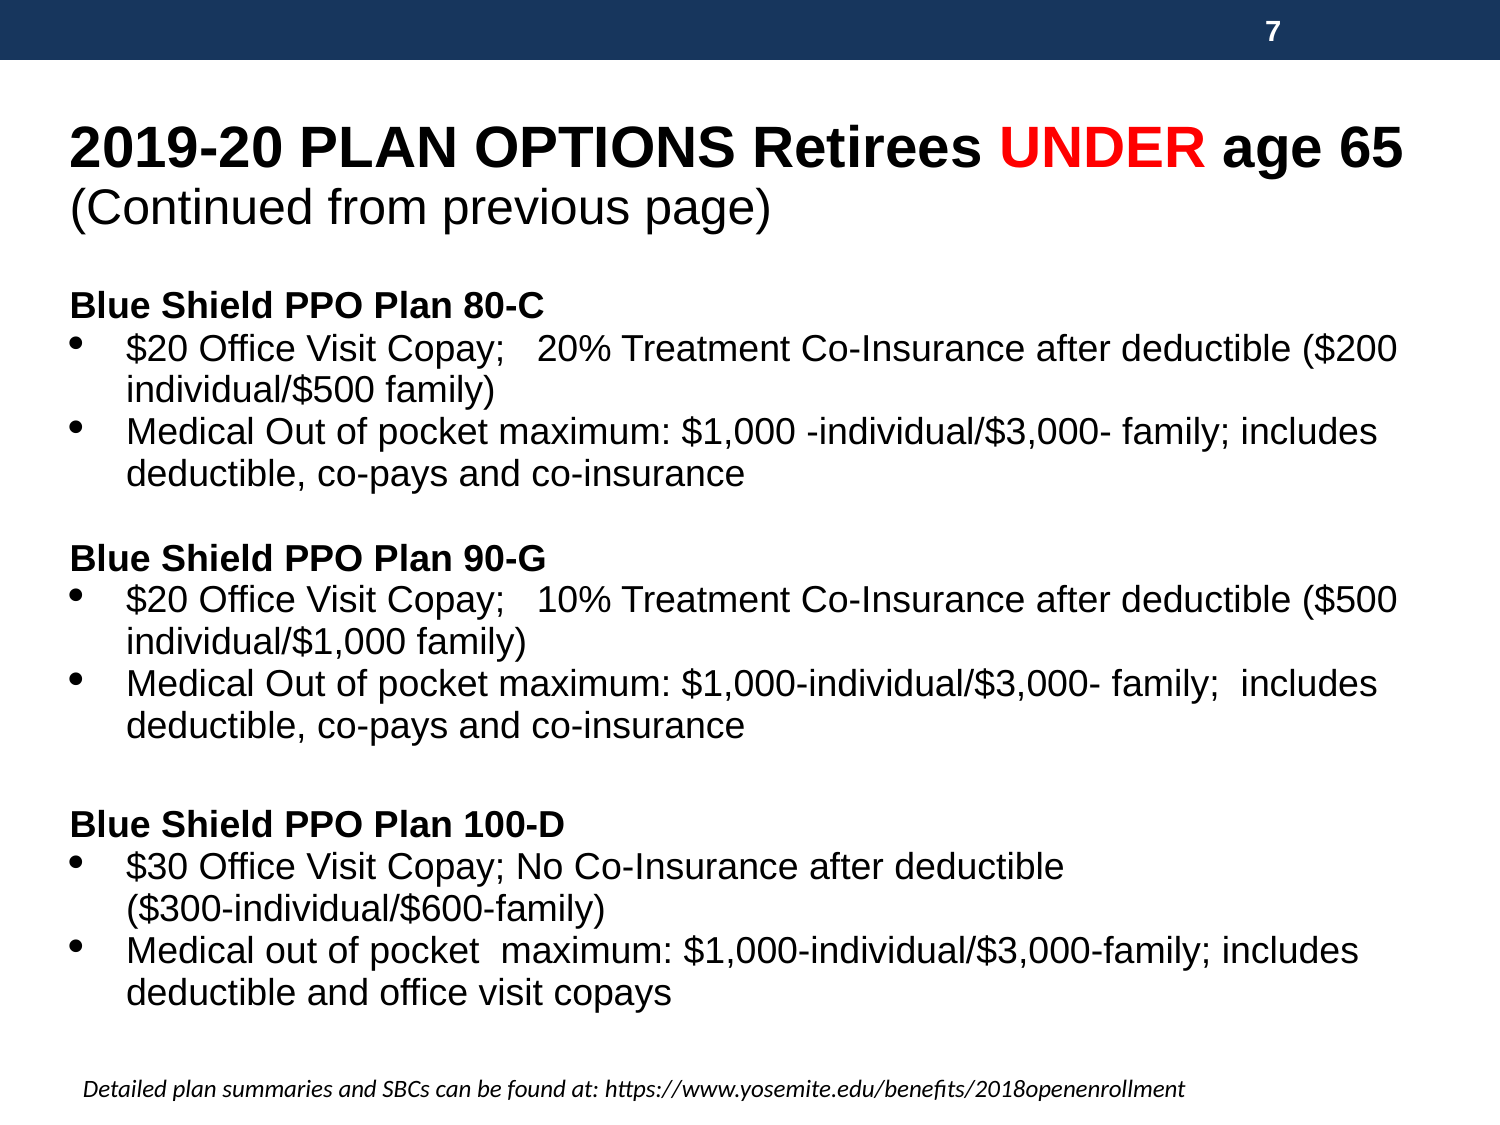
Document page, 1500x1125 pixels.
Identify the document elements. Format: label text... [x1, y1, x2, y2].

table_cell Blue Shield PPO Plan 100-D $30 Office Visit Copay; No Co-Insurance after deductible ($300-individual/$600-family) Medical out of pocket maximum: $1,000-individual/$3,000-family; includes deductible and office visit copays [61, 762, 1424, 1025]
slide_number 7 [1250, 3, 1425, 57]
table_cell Blue Shield PPO Plan 80-C $20 Office Visit Copay; 20% Treatment Co-Insurance after deductible ($200 individual/$500 family) Medical Out of pocket maximum: $1,000 -individual/$3,000- family; includes deductible, co-pays and co-insurance Blue Shield PPO Plan 90-G $20 Office Visit Copay; 10% Treatment Co-Insurance after deductible ($500 individual/$1,000 family) Medical Out of pocket maximum: $1,000-individual/$3,000- family; includes deductible, co-pays and co-insurance [61, 288, 1424, 761]
text_box Detailed plan summaries and SBCs can be found at: https://www.yosemite.edu/benefits/2018openenrollment [67, 1064, 1203, 1110]
table_header 2019-20 PLAN OPTIONS Retirees UNDER age 65 (Continued from previous page) [61, 65, 1424, 282]
